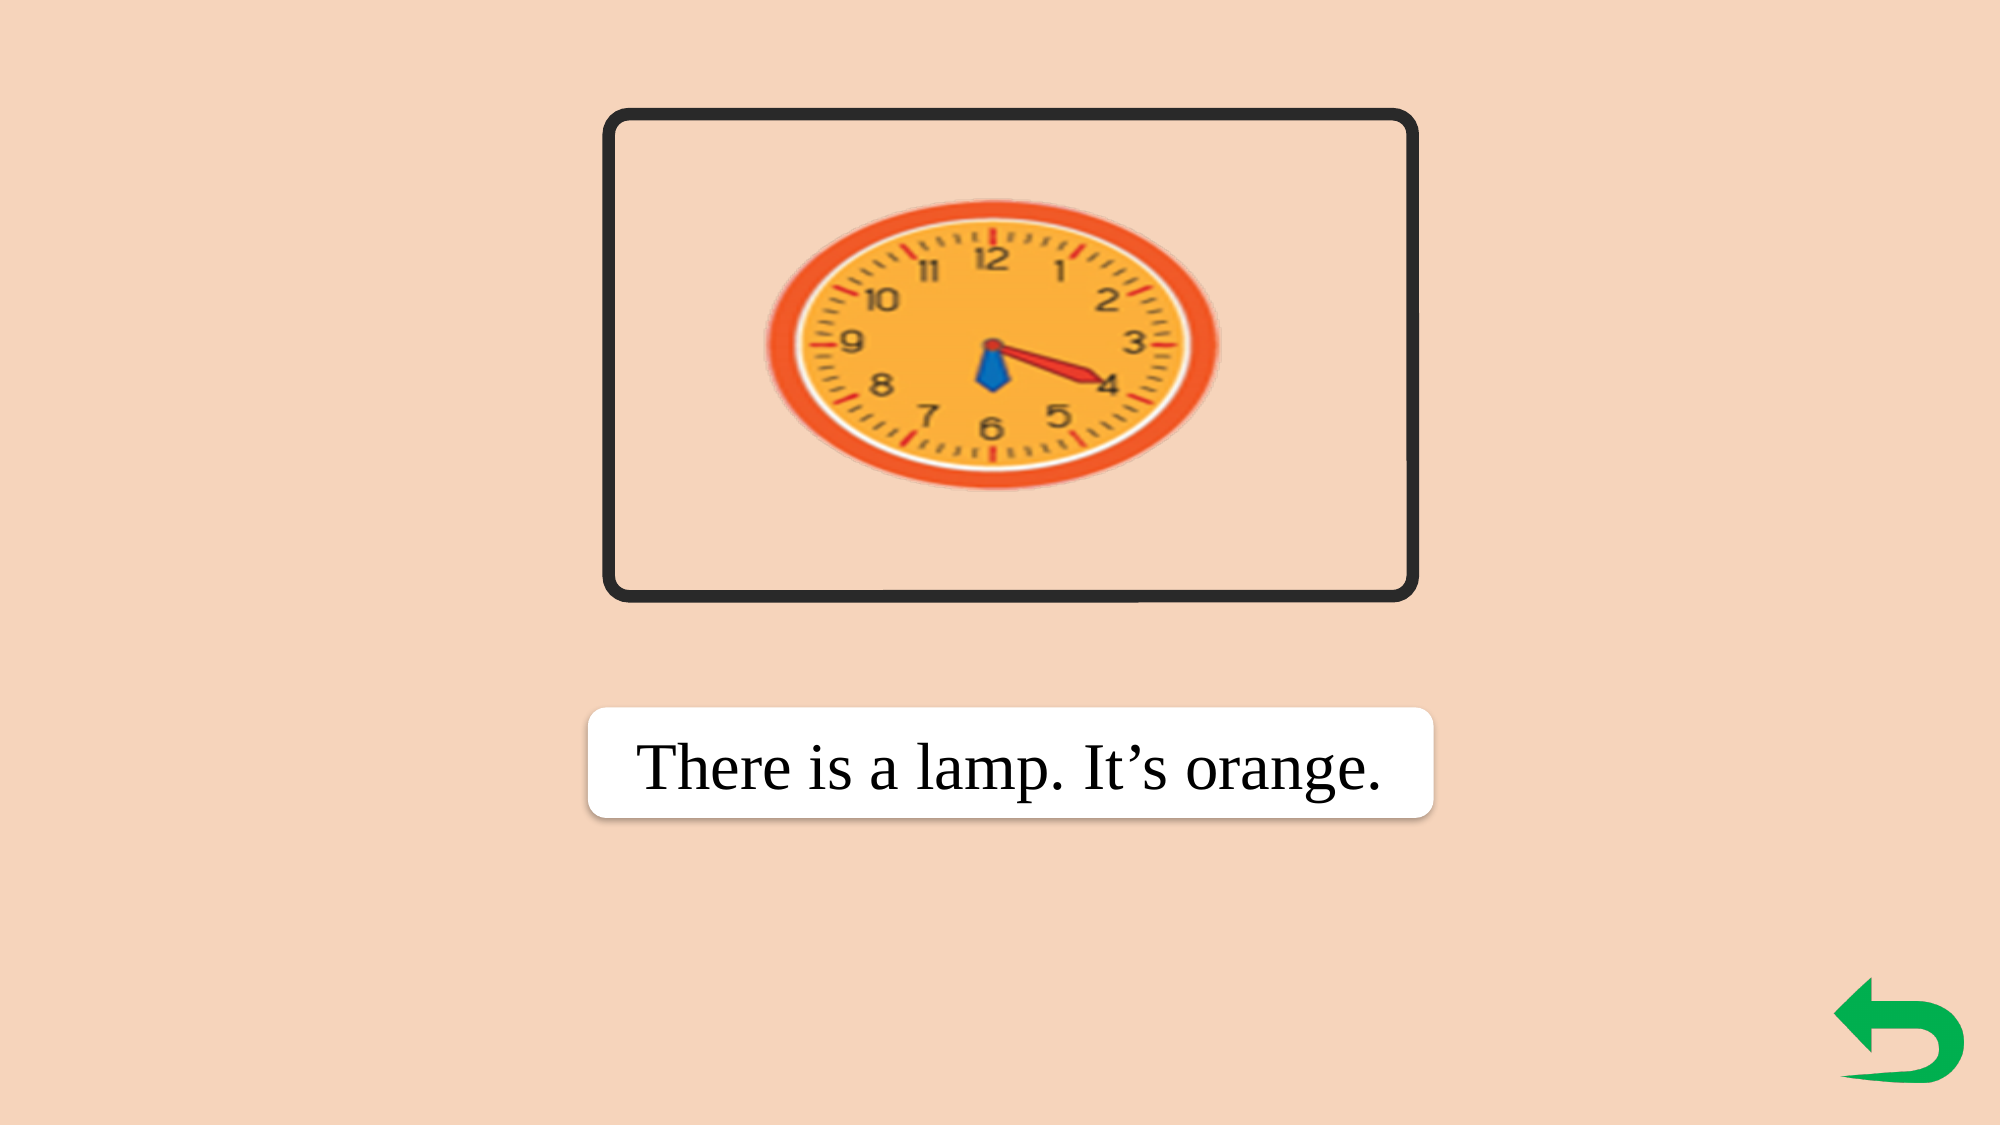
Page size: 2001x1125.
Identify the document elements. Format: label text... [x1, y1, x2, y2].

picture [1824, 955, 1975, 1106]
picture [608, 114, 1413, 597]
text_box There is a lamp. It’s orange. [586, 706, 1435, 820]
